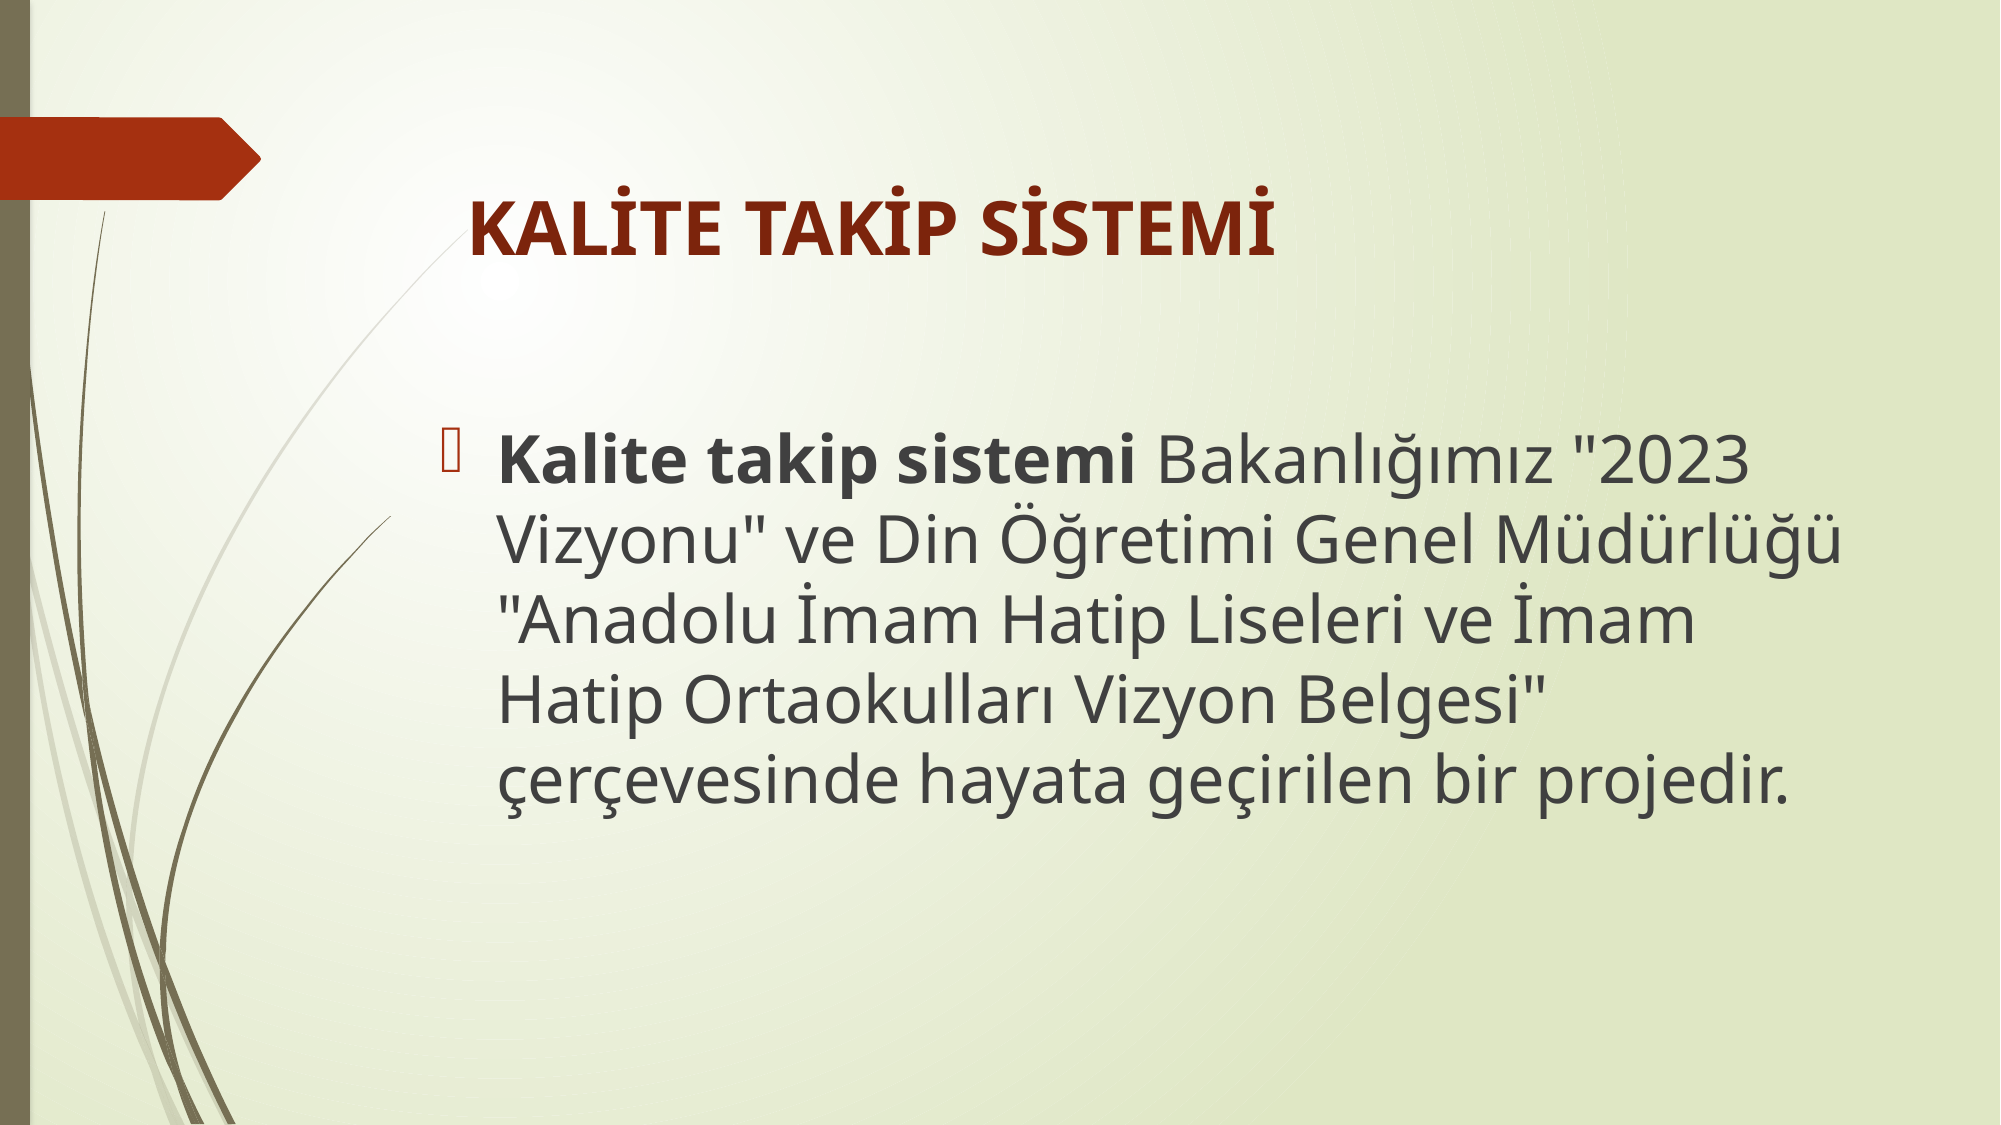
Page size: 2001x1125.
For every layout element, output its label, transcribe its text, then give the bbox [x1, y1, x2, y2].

list Kalite takip sistemi Bakanlığımız "2023 Vizyonu" ve Din Öğretimi Genel Müdürlüğü "Anadolu İmam Hatip Liseleri ve İmam Hatip Ortaokulları Vizyon Belgesi" çerçevesinde hayata geçirilen bir projedir. [424, 409, 1888, 970]
title KALİTE TAKİP SİSTEMİ [451, 173, 1913, 384]
